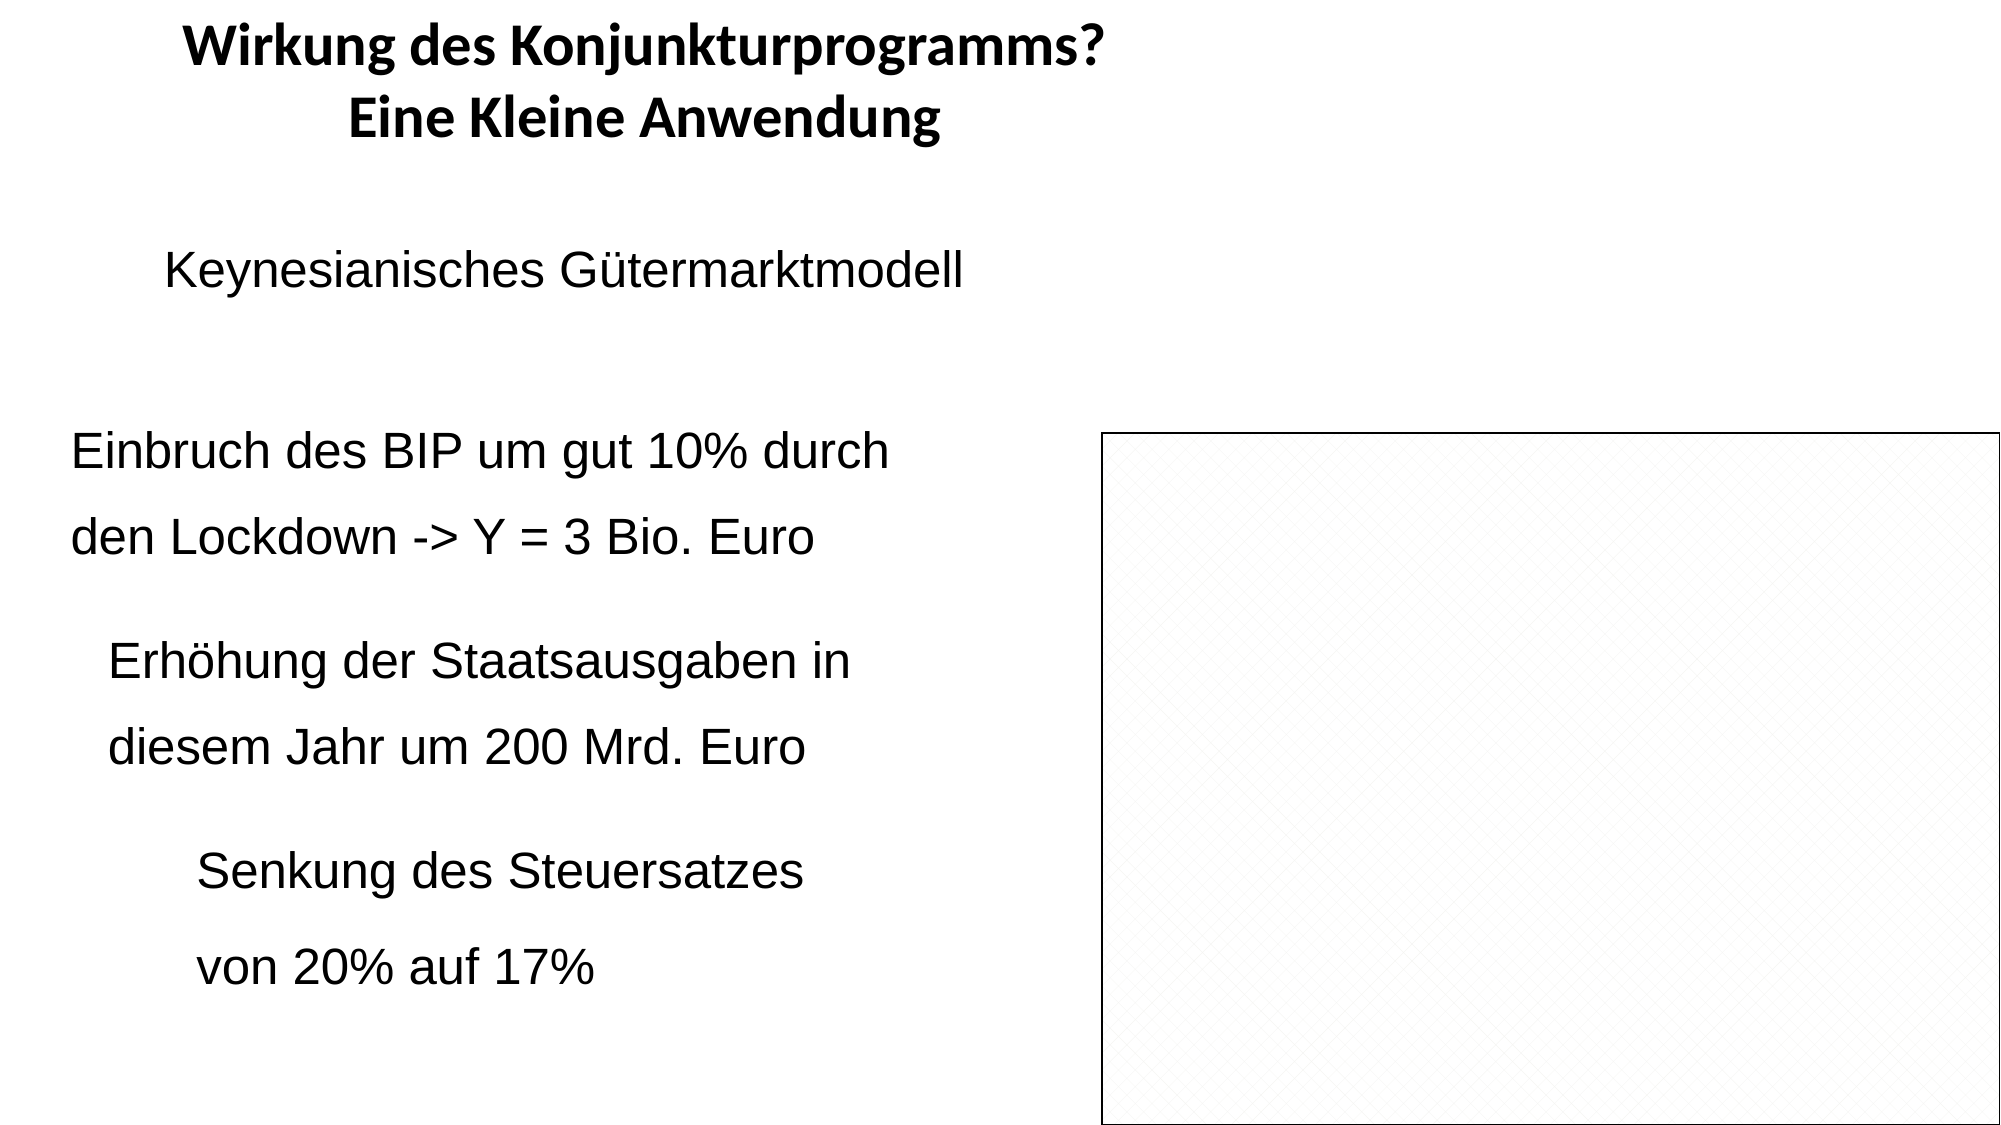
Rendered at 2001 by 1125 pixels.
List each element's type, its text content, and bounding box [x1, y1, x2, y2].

text_box [1101, 432, 2000, 1125]
text_box Erhöhung der Staatsausgaben in diesem Jahr um 200 Mrd. Euro [93, 595, 1027, 779]
text_box Keynesianisches Gütermarktmodell [148, 204, 990, 303]
text_box Wirkung des Konjunkturprogramms? Eine Kleine Anwendung [47, 16, 1243, 139]
text_box Senkung des Steuersatzes von 20% auf 17% [181, 805, 898, 989]
text_box Einbruch des BIP um gut 10% durch den Lockdown -> Y = 3 Bio. Euro [55, 386, 990, 570]
